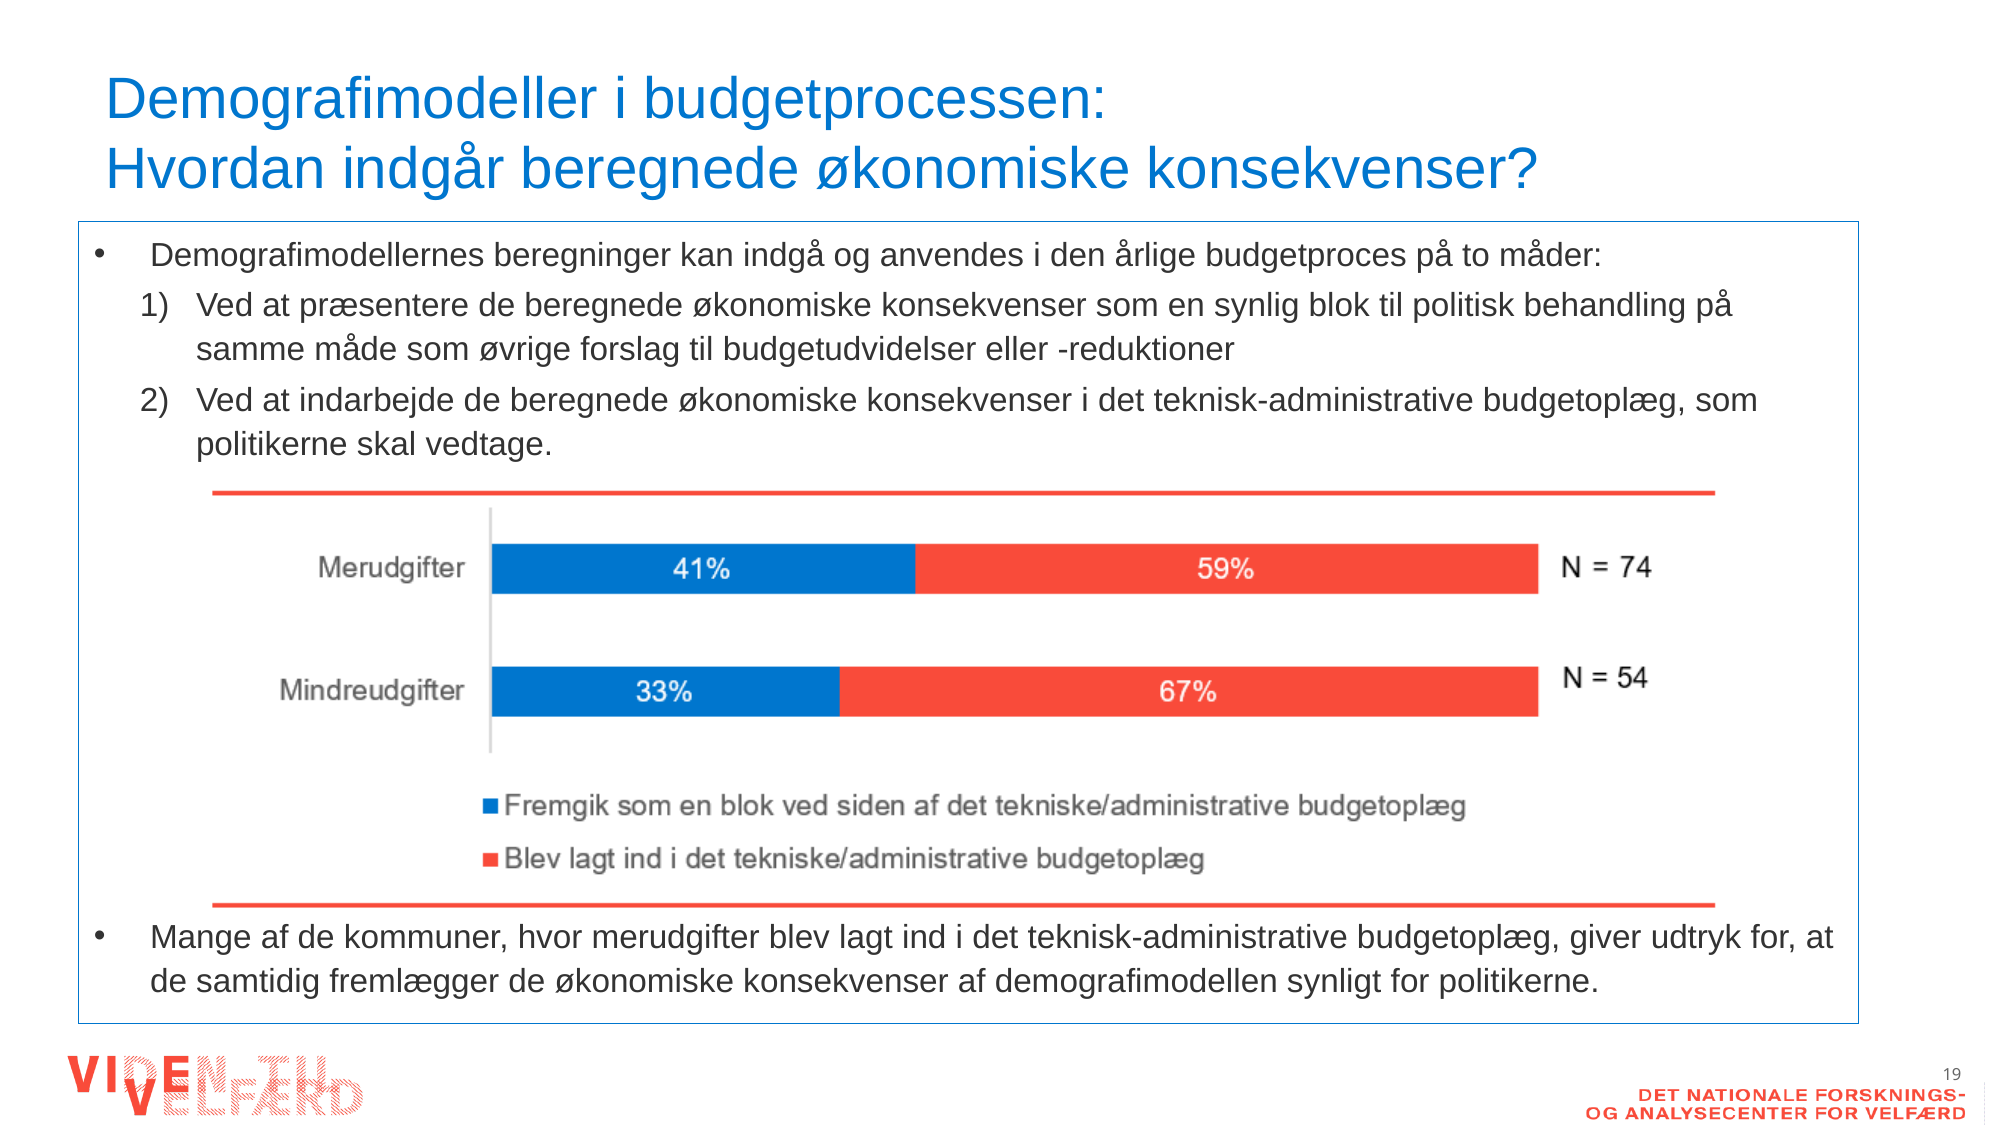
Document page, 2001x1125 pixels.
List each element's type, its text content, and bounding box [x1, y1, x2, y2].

slide_number 19 [1781, 1056, 1977, 1094]
picture [202, 479, 1735, 923]
title Demografimodeller i budgetprocessen: Hvordan indgår beregnede økonomiske konsekvenser? [90, 52, 1730, 220]
picture [1566, 1082, 1985, 1125]
picture [55, 1046, 374, 1125]
list Demografimodellernes beregninger kan indgå og anvendes i den årlige budgetproces på to måder: Ved at præsentere de beregnede økonomiske konsekvenser som en synlig blok til politisk behandling på samme måde som øvrige forslag til budgetudvidelser eller -reduktioner Ved at indarbejde de beregnede økonomiske konsekvenser i det teknisk-administrative budgetoplæg, som politikerne skal vedtage. Mange af de kommuner, hvor merudgifter blev lagt ind i det teknisk-administrative budgetoplæg, giver udtryk for, at de samtidig fremlægger de økonomiske konsekvenser af demografimodellen synligt for politikerne. [78, 221, 1859, 1024]
